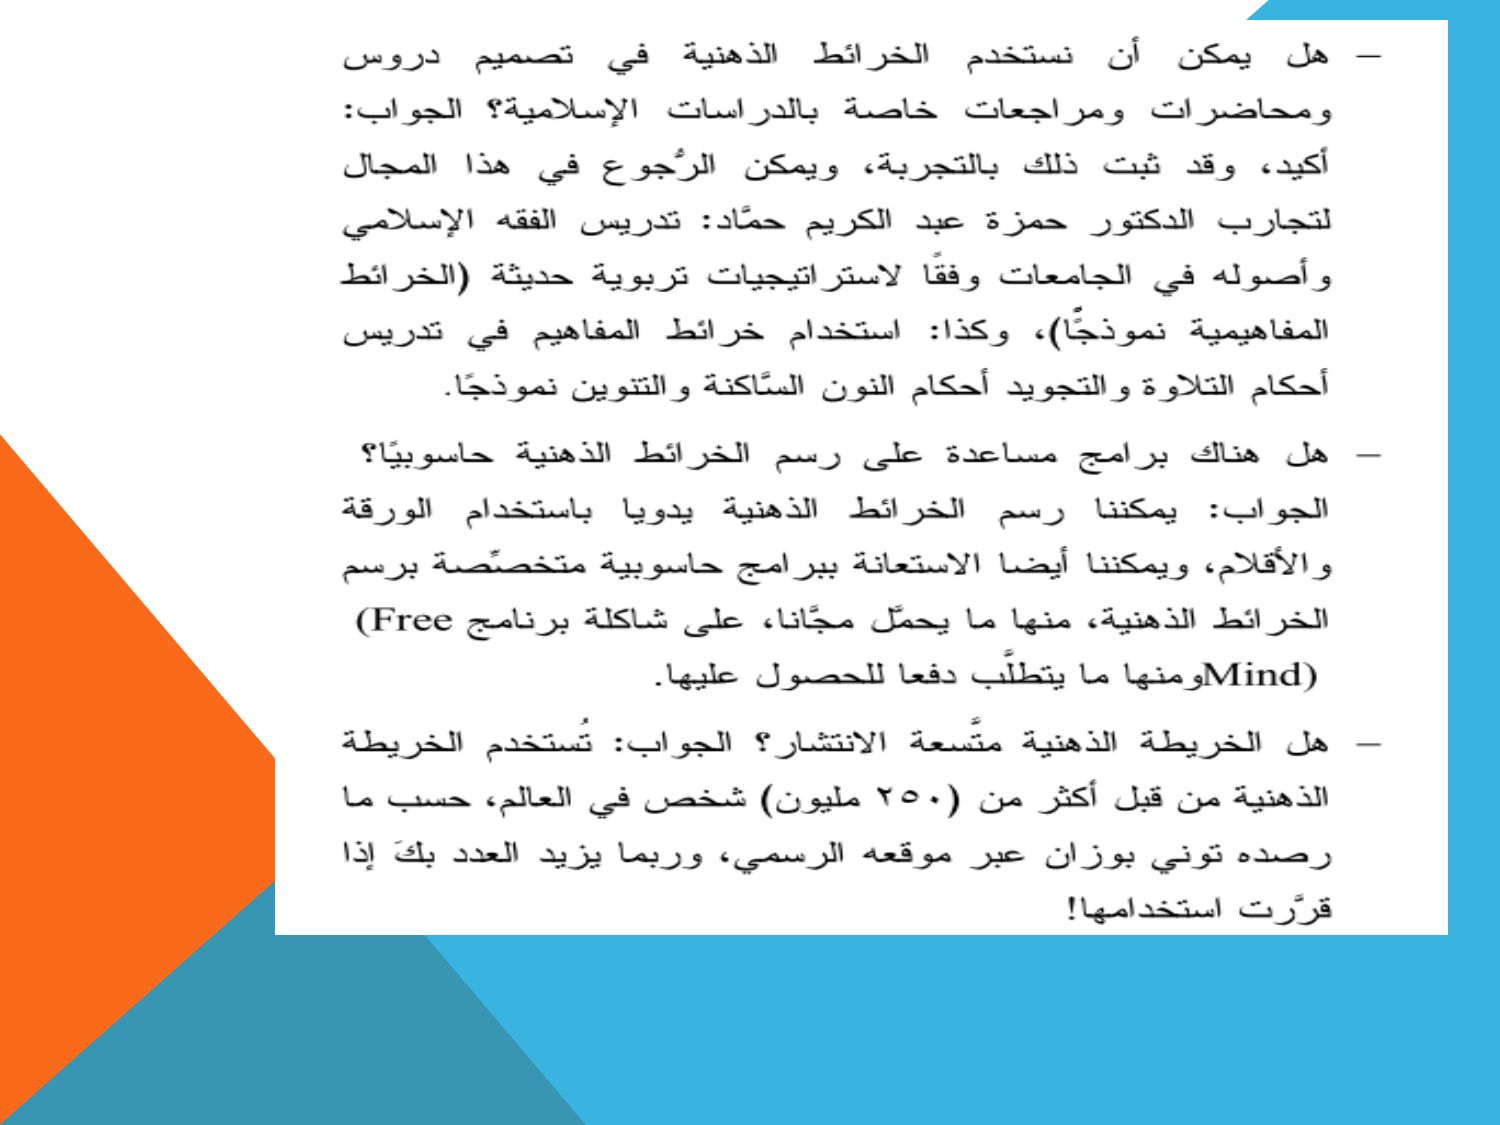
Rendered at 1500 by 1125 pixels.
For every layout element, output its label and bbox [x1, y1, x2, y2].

picture [274, 20, 1449, 935]
